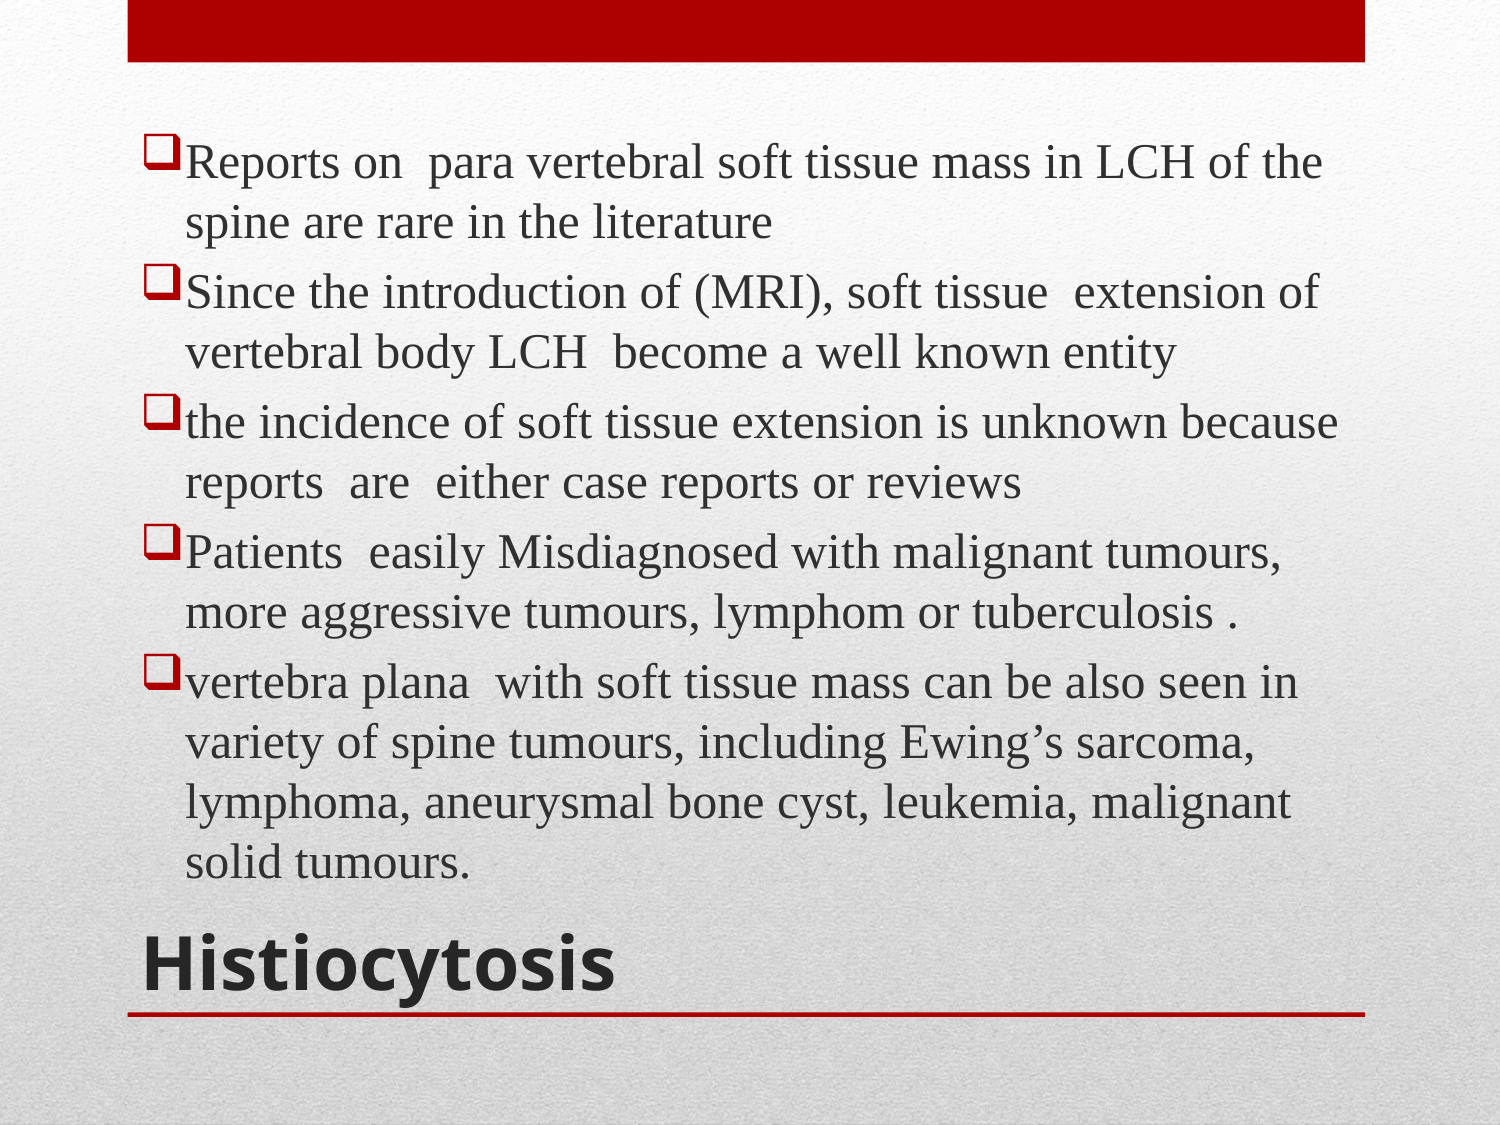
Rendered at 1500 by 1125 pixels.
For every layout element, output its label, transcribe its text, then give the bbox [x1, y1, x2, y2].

list Reports on para vertebral soft tissue mass in LCH of the spine are rare in the literature Since the introduction of (MRI), soft tissue extension of vertebral body LCH become a well known entity the incidence of soft tissue extension is unknown because reports are either case reports or reviews Patients easily Misdiagnosed with malignant tumours, more aggressive tumours, lymphom or tuberculosis . vertebra plana with soft tissue mass can be also seen in variety of spine tumours, including Ewing’s sarcoma, lymphoma, aneurysmal bone cyst, leukemia, malignant solid tumours. [125, 112, 1363, 906]
title Histiocytosis [125, 906, 1238, 1013]
